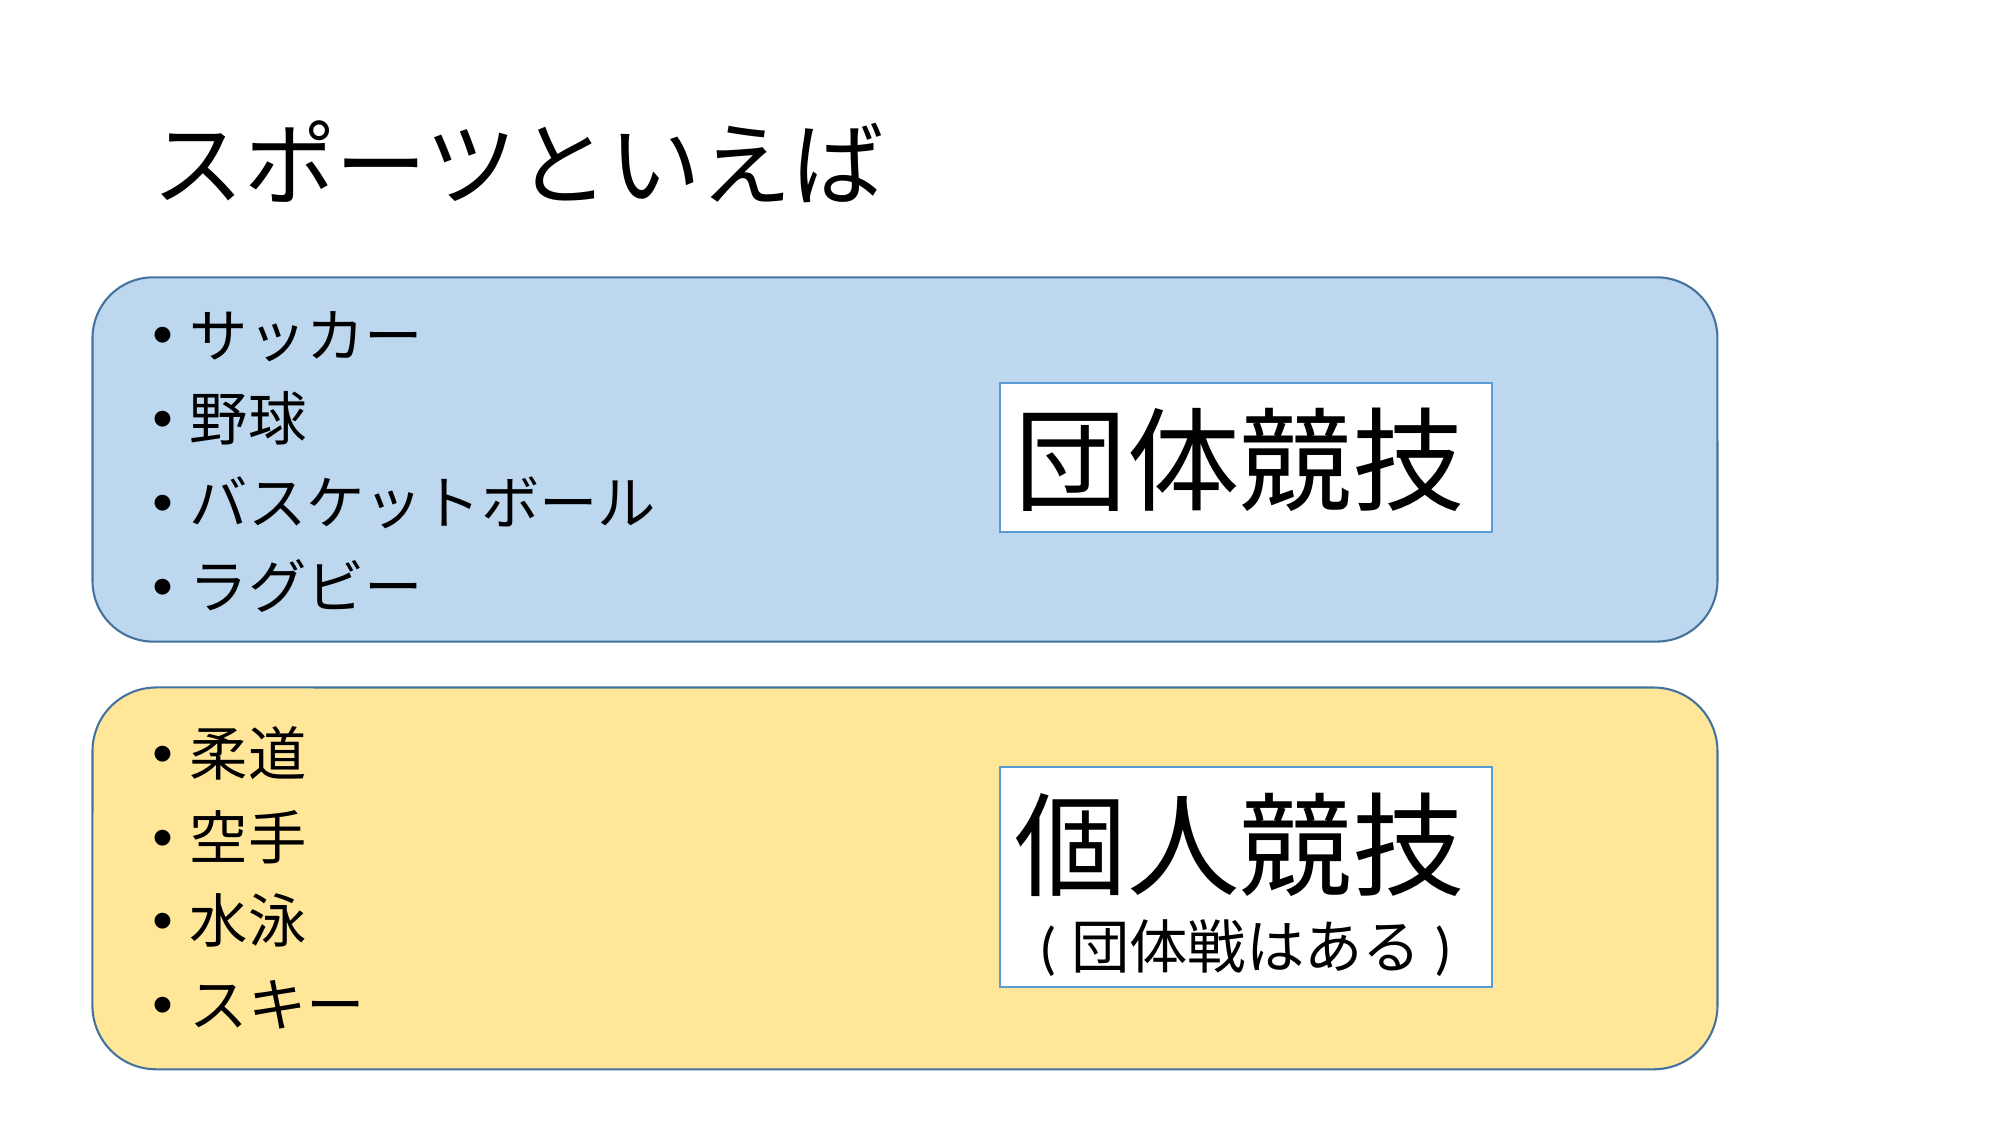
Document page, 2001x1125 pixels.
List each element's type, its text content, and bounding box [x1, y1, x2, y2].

title スポーツといえば [137, 59, 1863, 278]
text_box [92, 277, 1718, 642]
list サッカー 野球 バスケットボール ラグビー 柔道 空手 水泳 スキー [137, 299, 1863, 1070]
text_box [92, 687, 1718, 1070]
